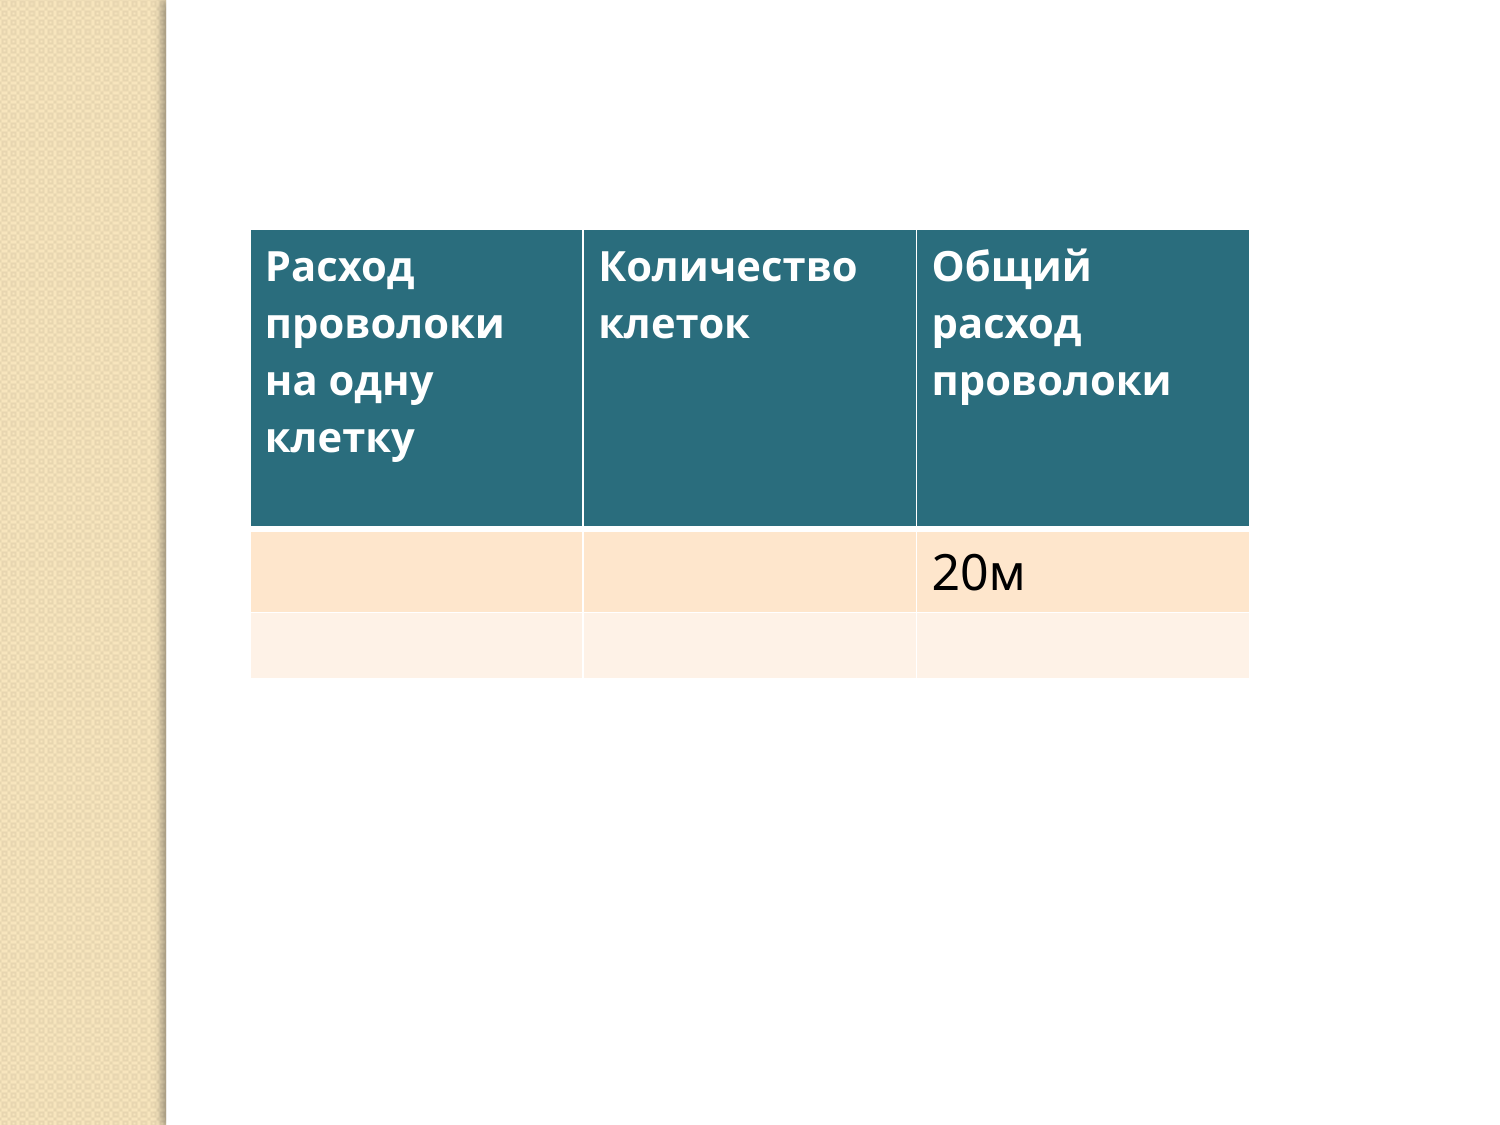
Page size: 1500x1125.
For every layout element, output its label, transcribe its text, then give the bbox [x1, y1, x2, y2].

table_header Количество клеток [584, 230, 916, 526]
table_cell [251, 532, 582, 612]
table_header Общий расход проволоки [917, 230, 1249, 526]
table_header Расход проволоки на одну клетку [251, 230, 582, 526]
table_cell [584, 532, 916, 612]
table_cell [584, 613, 916, 678]
table_cell 20м [917, 532, 1249, 612]
table_cell [251, 613, 582, 678]
table_cell [917, 613, 1249, 678]
